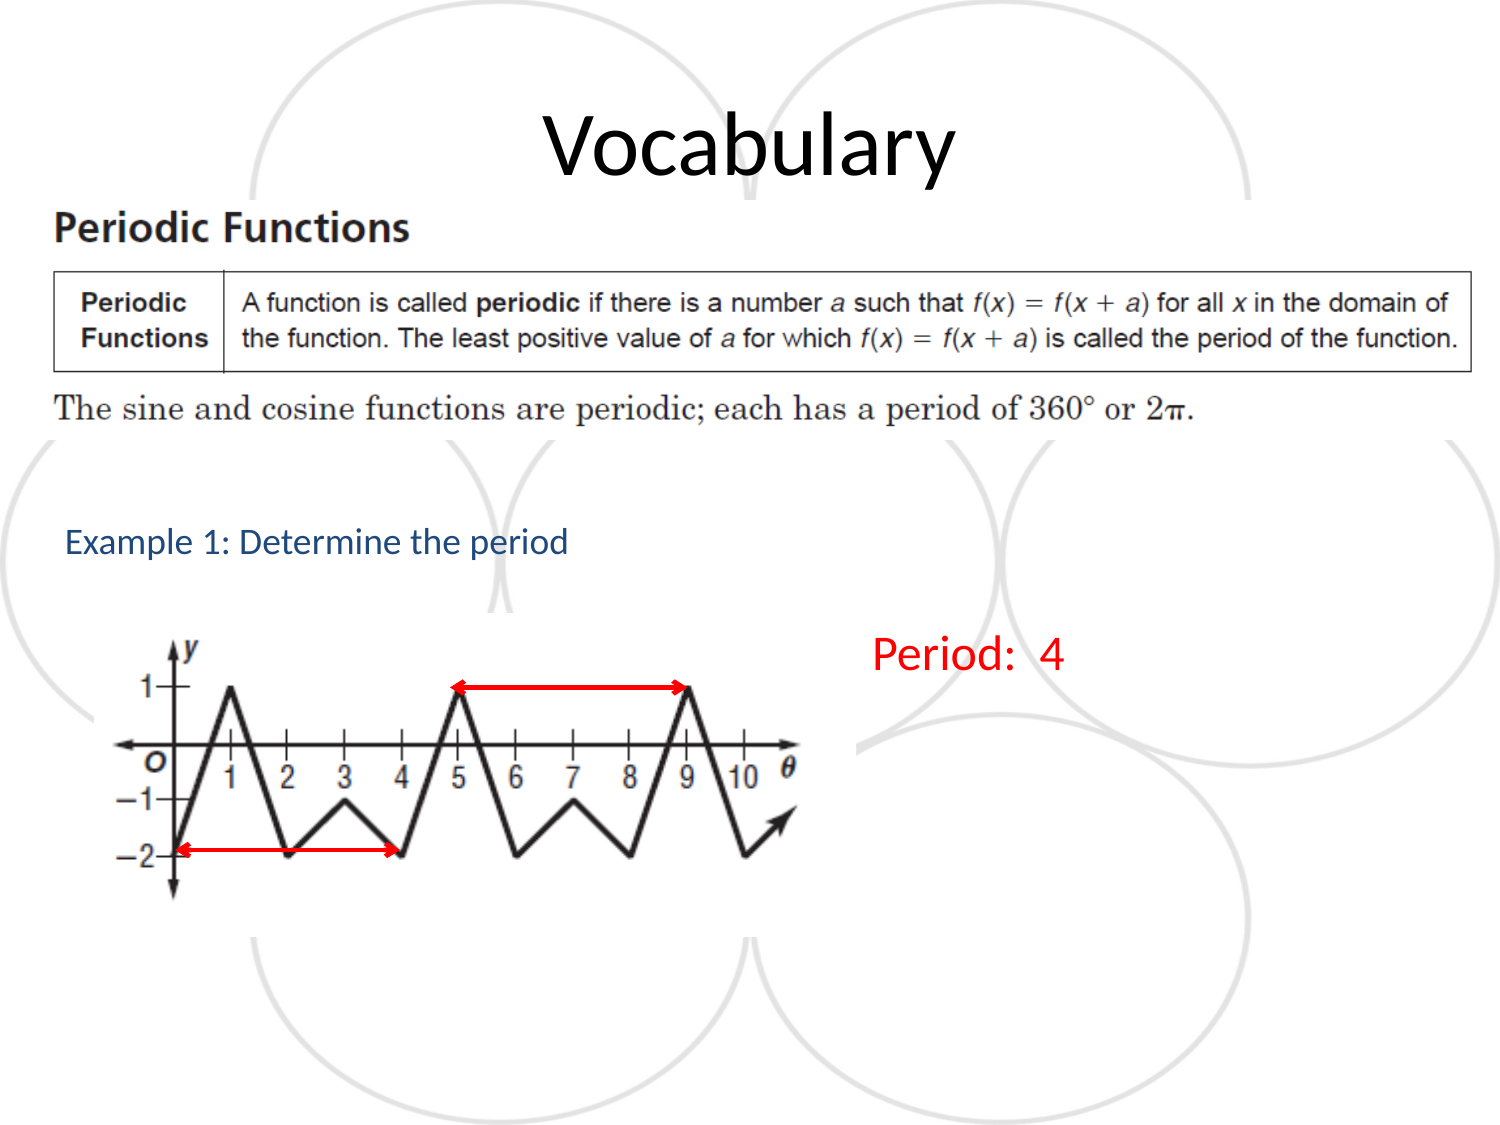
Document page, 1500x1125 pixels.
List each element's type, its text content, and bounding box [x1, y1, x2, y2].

text_box Example 1: Determine the period [50, 462, 900, 618]
picture [0, 199, 1500, 441]
title Vocabulary [75, 45, 1425, 198]
picture [93, 613, 857, 937]
text_box Period: 4 [857, 613, 1080, 688]
